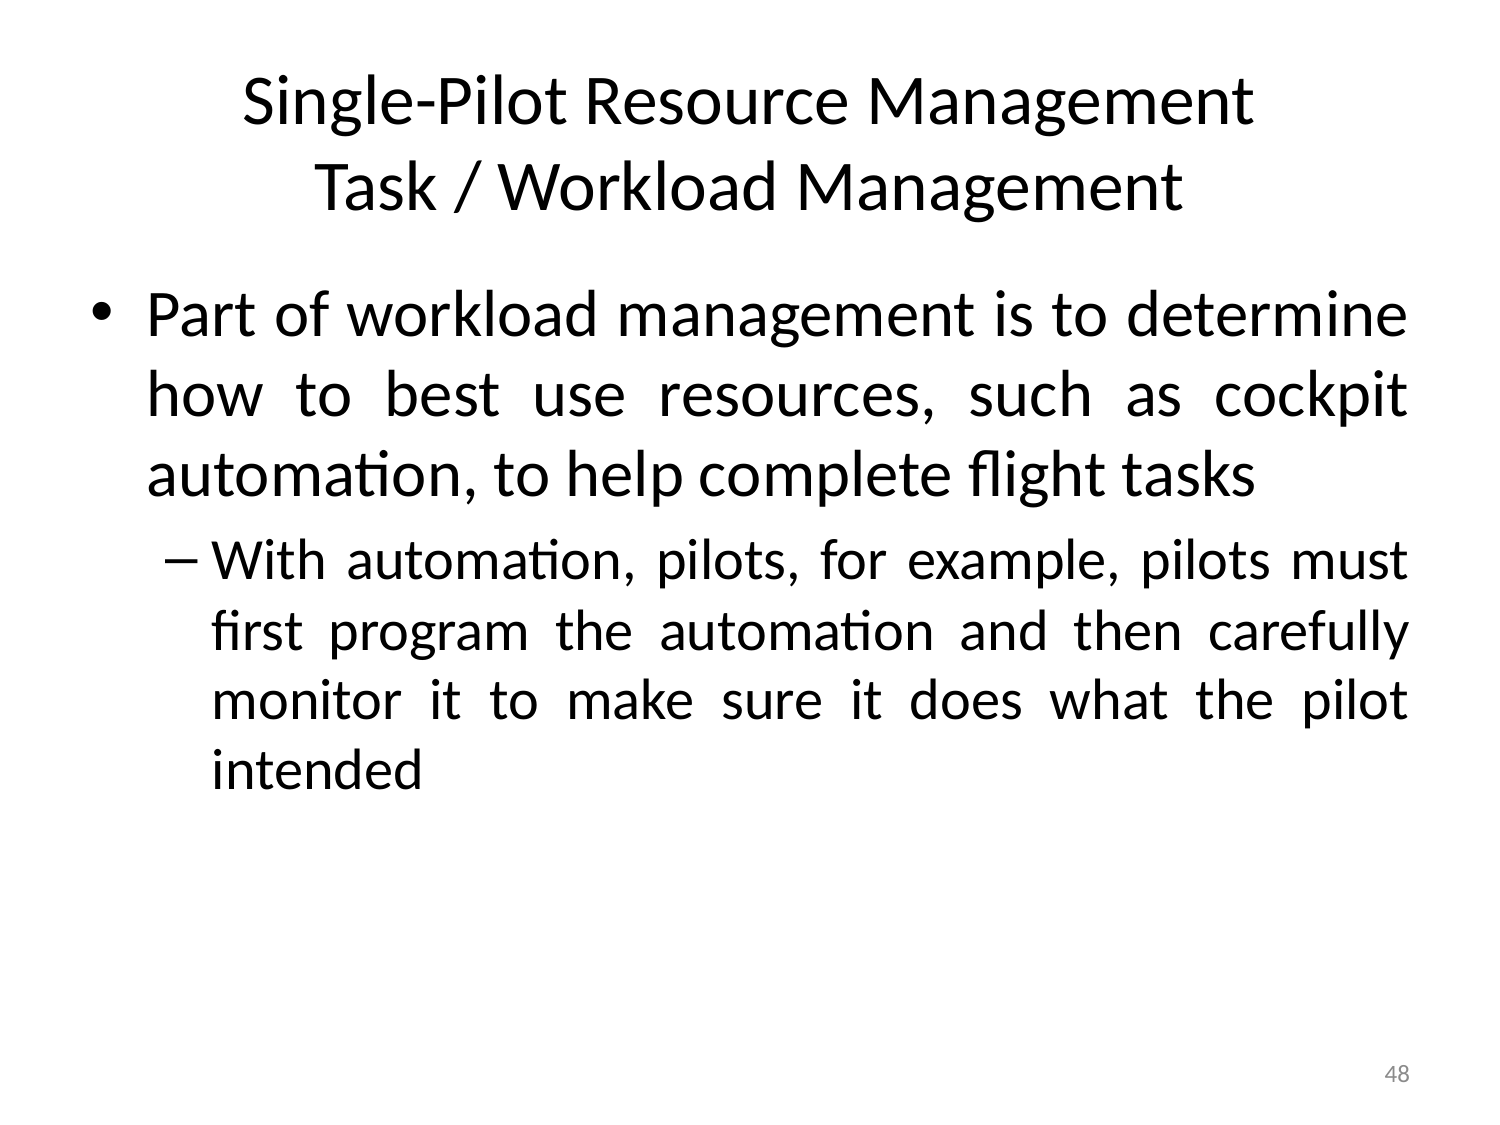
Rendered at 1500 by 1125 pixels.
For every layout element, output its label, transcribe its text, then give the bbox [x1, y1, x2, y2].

list Part of workload management is to determine how to best use resources, such as cockpit automation, to help complete flight tasks With automation, pilots, for example, pilots must first program the automation and then carefully monitor it to make sure it does what the pilot intended [75, 262, 1425, 1005]
slide_number 48 [1074, 1042, 1425, 1103]
title Single-Pilot Resource Management Task / Workload Management [75, 45, 1425, 233]
